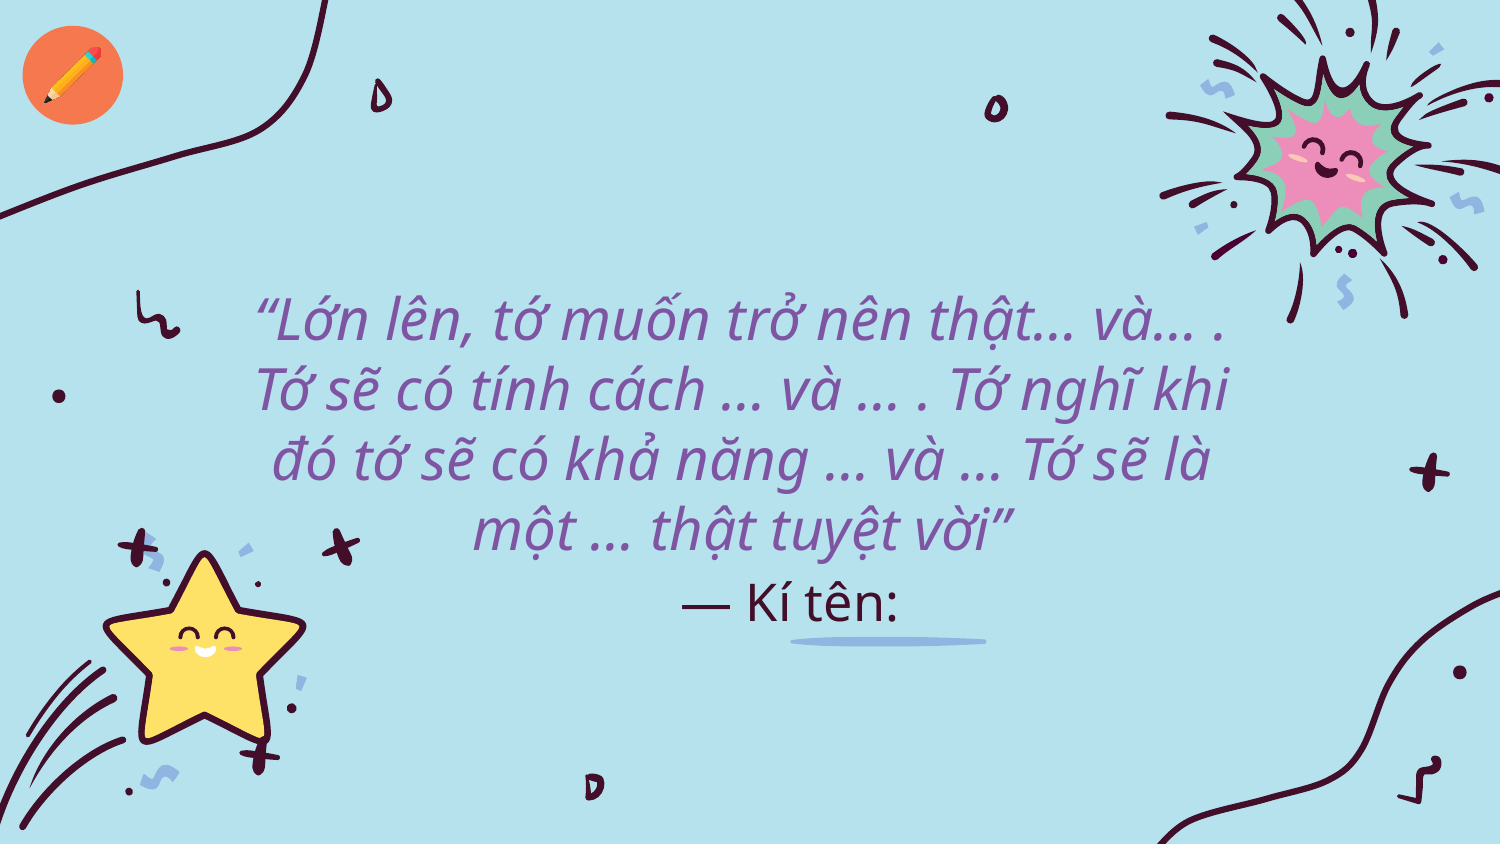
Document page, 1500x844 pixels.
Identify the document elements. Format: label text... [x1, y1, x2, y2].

text_box [370, 78, 393, 113]
subtitle “Lớn lên, tớ muốn trở nên thật… và… . Tớ sẽ có tính cách … và … . Tớ nghĩ khi đó tớ sẽ có khả năng … và … Tớ sẽ là một … thật tuyệt vời” [236, 261, 1247, 582]
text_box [319, 527, 363, 568]
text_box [1157, 0, 1500, 333]
text_box [136, 289, 181, 339]
title — Kí tên: [392, 582, 1188, 645]
text_box [984, 94, 1009, 123]
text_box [238, 735, 282, 776]
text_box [116, 527, 160, 568]
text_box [0, 532, 309, 844]
text_box [790, 636, 987, 647]
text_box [24, 27, 122, 123]
